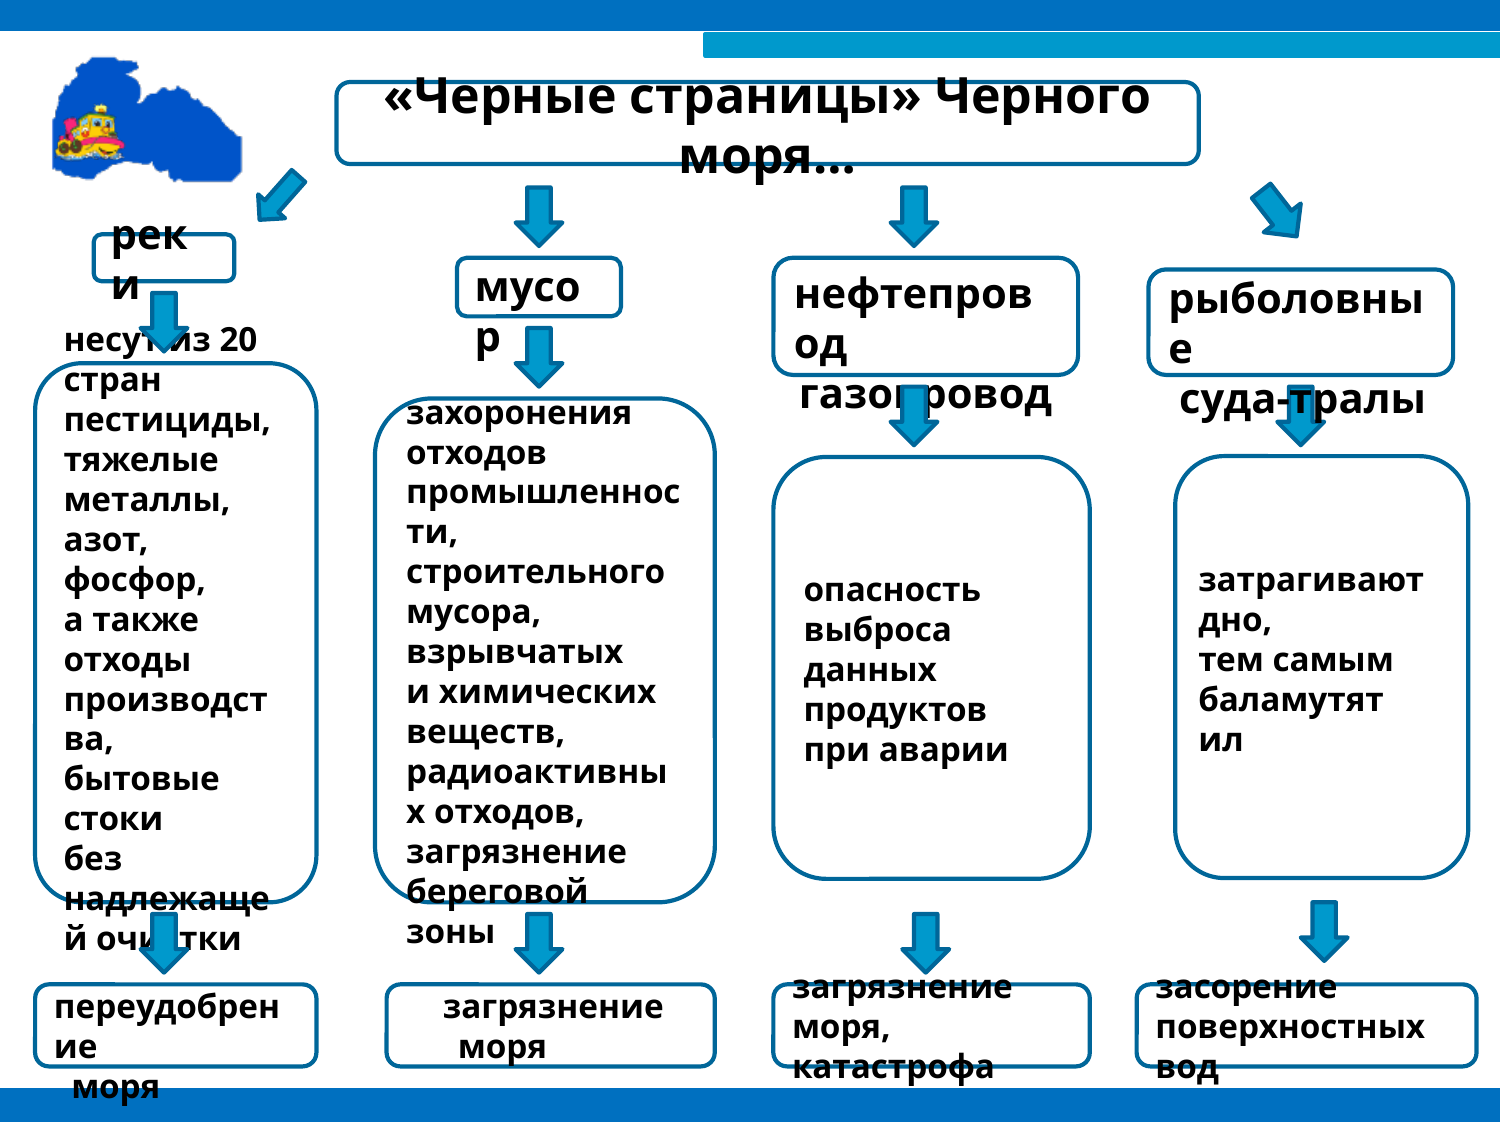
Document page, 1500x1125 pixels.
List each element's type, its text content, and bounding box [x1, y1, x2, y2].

text_box [513, 185, 565, 249]
text_box нефтепровод газопровод [771, 255, 1081, 378]
text_box [1275, 384, 1327, 448]
text_box затрагивают дно, тем самым баламутят ил [1183, 550, 1442, 766]
text_box рыболовные суда-тралы [1146, 267, 1456, 378]
text_box [888, 185, 940, 249]
text_box несут из 20 стран пестициды, тяжелые металлы, азот, фосфор, а также отходы производства, бытовые стоки без надлежащей очистки [32, 361, 319, 905]
text_box опасность выброса данных продуктов при аварии [771, 454, 1092, 881]
text_box [888, 384, 940, 448]
text_box [138, 290, 190, 354]
text_box [1249, 181, 1303, 239]
text_box мусор [454, 255, 624, 319]
text_box [1298, 900, 1350, 963]
text_box затрагивают дно, тем самым баламутят ил, [1173, 453, 1471, 881]
text_box загрязнение моря [384, 982, 717, 1069]
text_box [256, 167, 308, 222]
text_box переудобрение моря [32, 982, 319, 1069]
text_box засорение поверхностных вод [1134, 982, 1479, 1069]
picture [29, 42, 266, 198]
text_box [0, 0, 1500, 31]
text_box захоронения отходов промышленности, строительного мусора, взрывчатых и химических веществ, радиоактивных отходов, загрязнение береговой зоны отходов. [372, 396, 717, 905]
text_box [703, 32, 1500, 58]
text_box «Черные страницы» Черного моря… [334, 79, 1201, 167]
text_box реки [91, 232, 237, 284]
text_box [138, 911, 190, 975]
text_box [513, 911, 565, 975]
text_box [513, 325, 565, 389]
text_box [0, 1088, 1500, 1122]
text_box загрязнение моря, катастрофа [771, 982, 1092, 1069]
text_box [900, 911, 952, 975]
